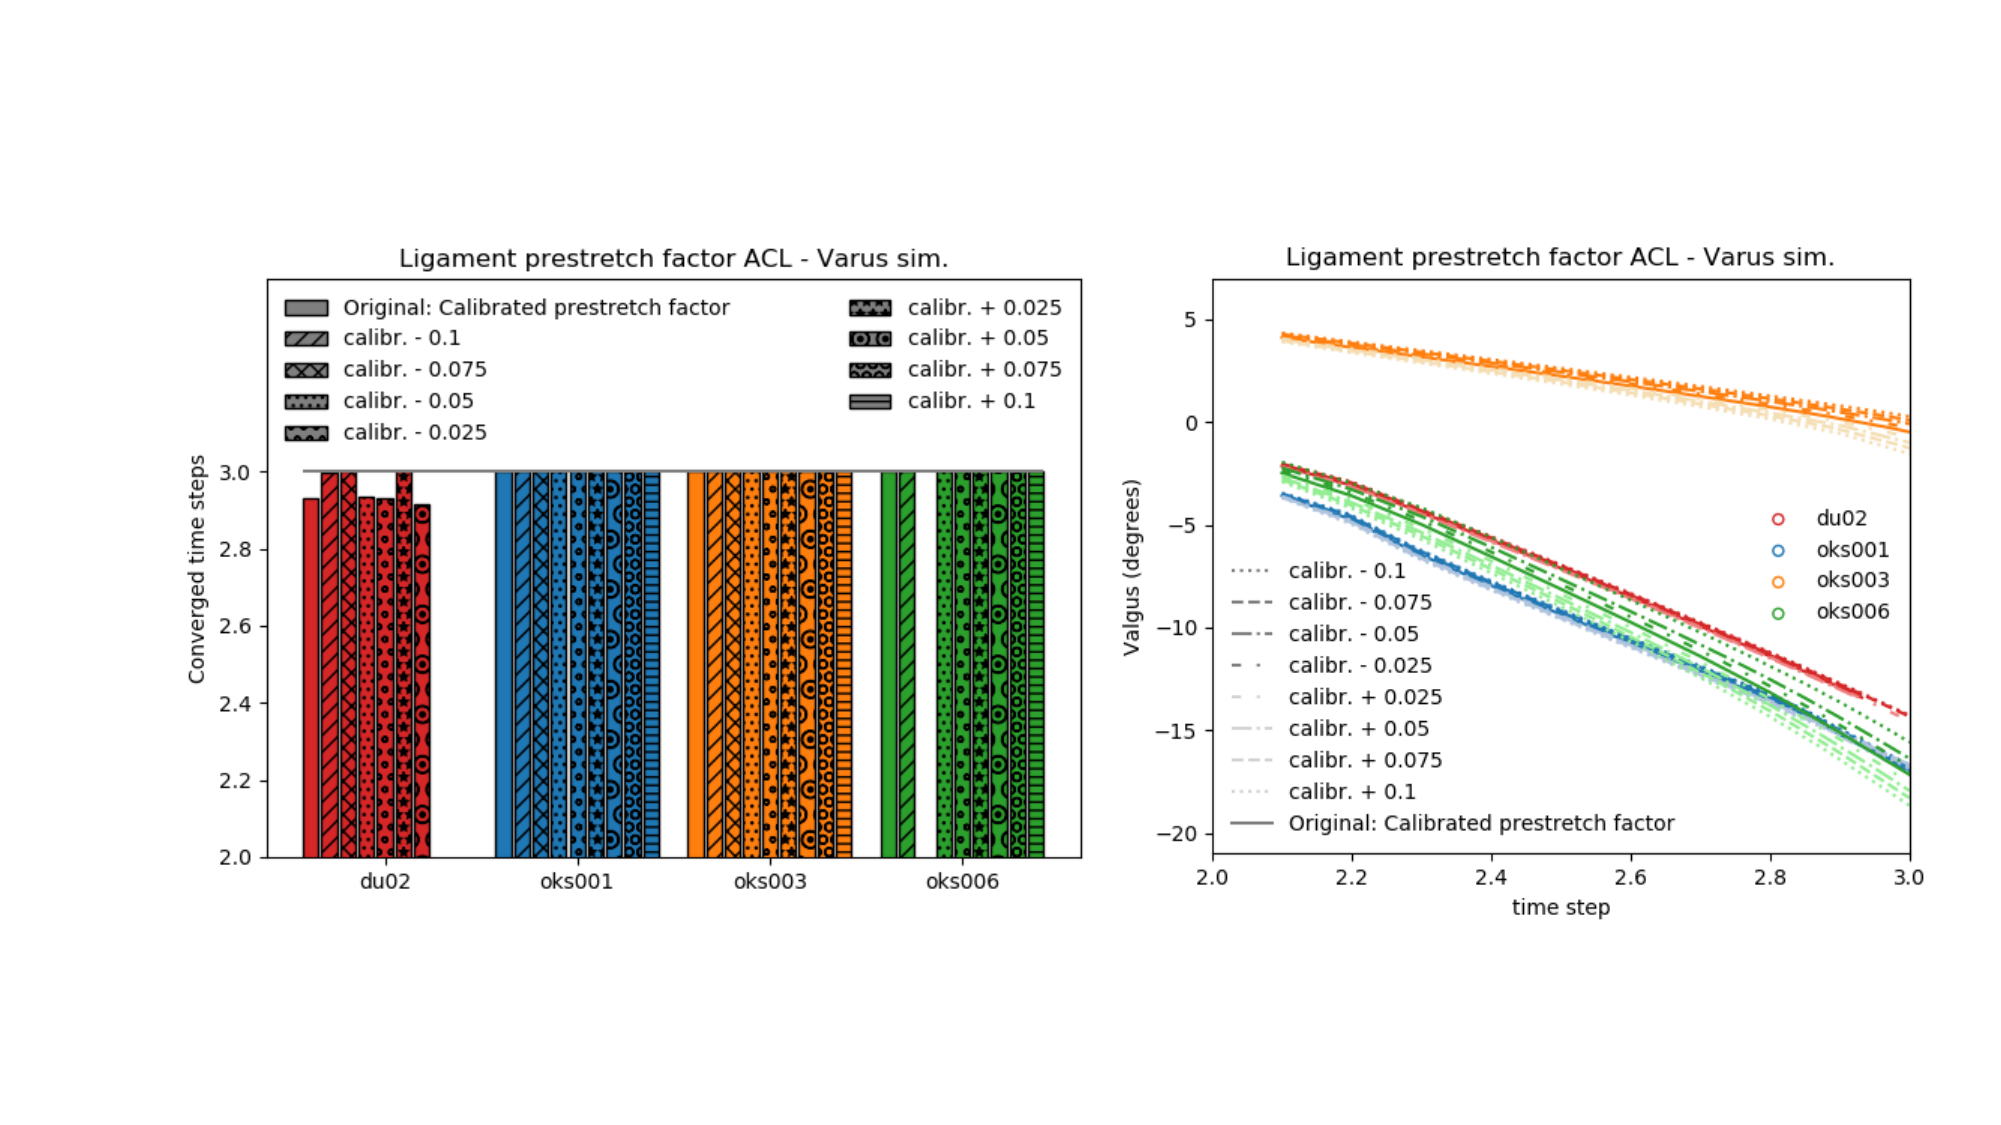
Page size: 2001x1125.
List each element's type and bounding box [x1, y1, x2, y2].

picture [135, 189, 2000, 940]
